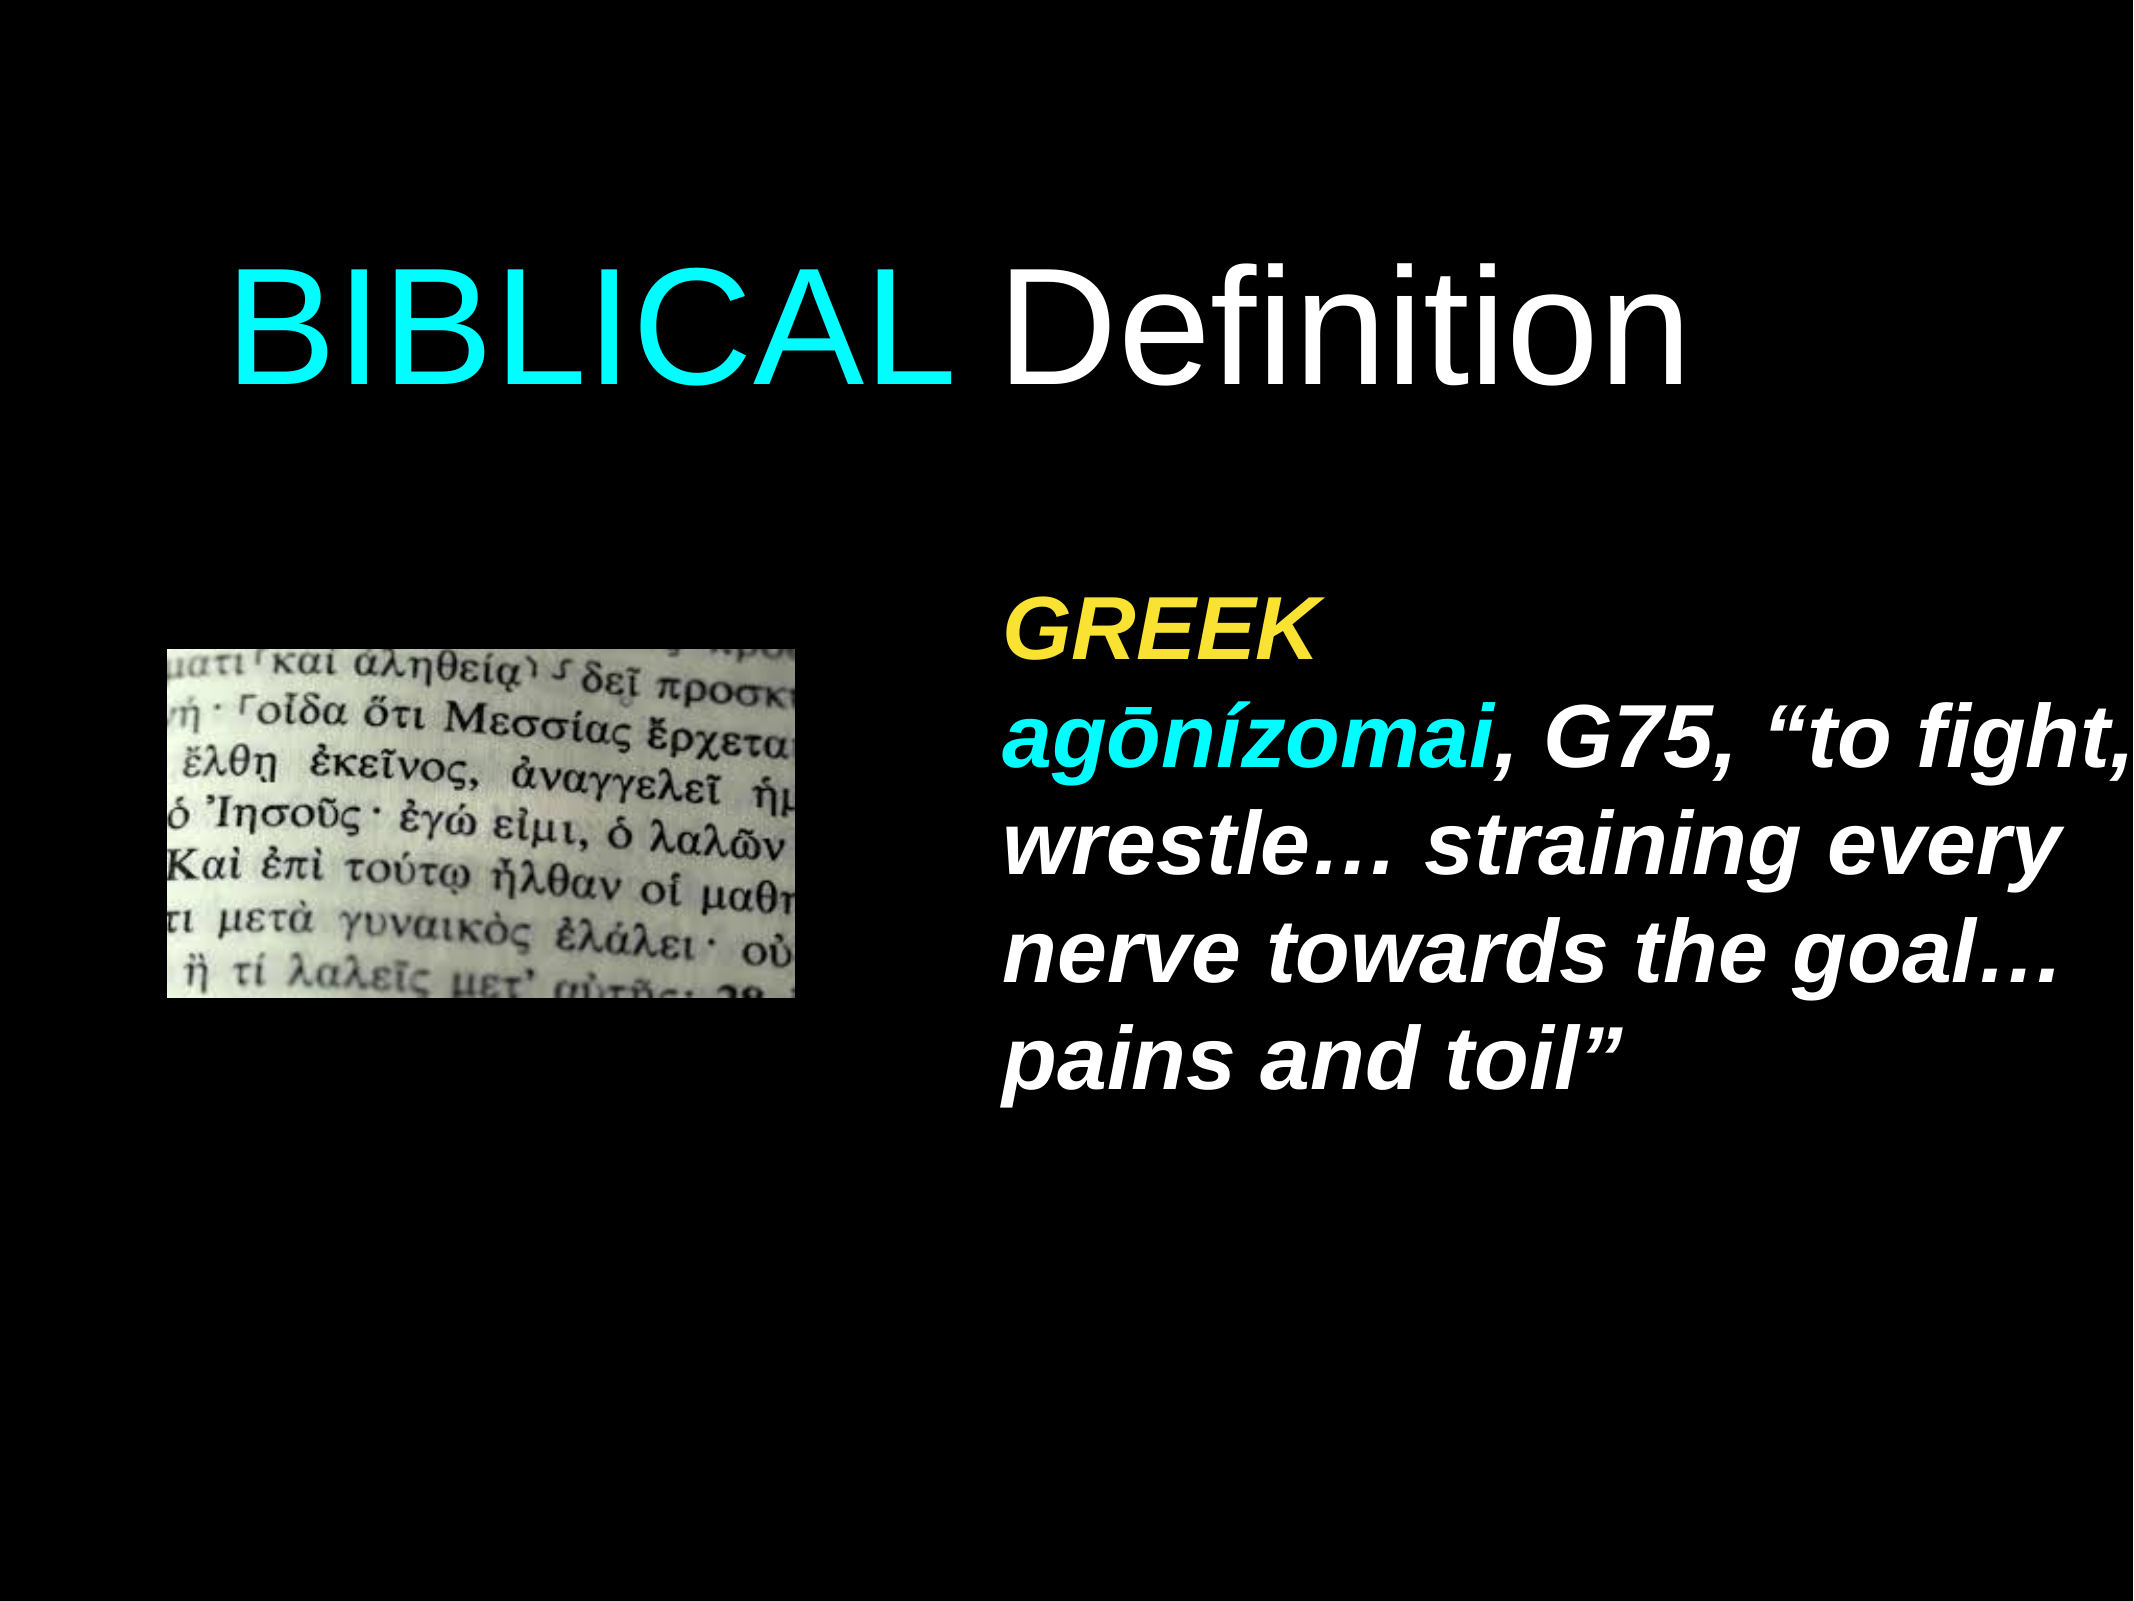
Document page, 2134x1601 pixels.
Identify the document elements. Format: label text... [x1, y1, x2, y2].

text_box GREEK agōnízomai, G75, “to fight, wrestle… straining every nerve towards the goal… pains and toil” [994, 531, 2134, 1116]
picture [167, 649, 795, 998]
text_box BIBLICAL Definition [210, 210, 2035, 426]
